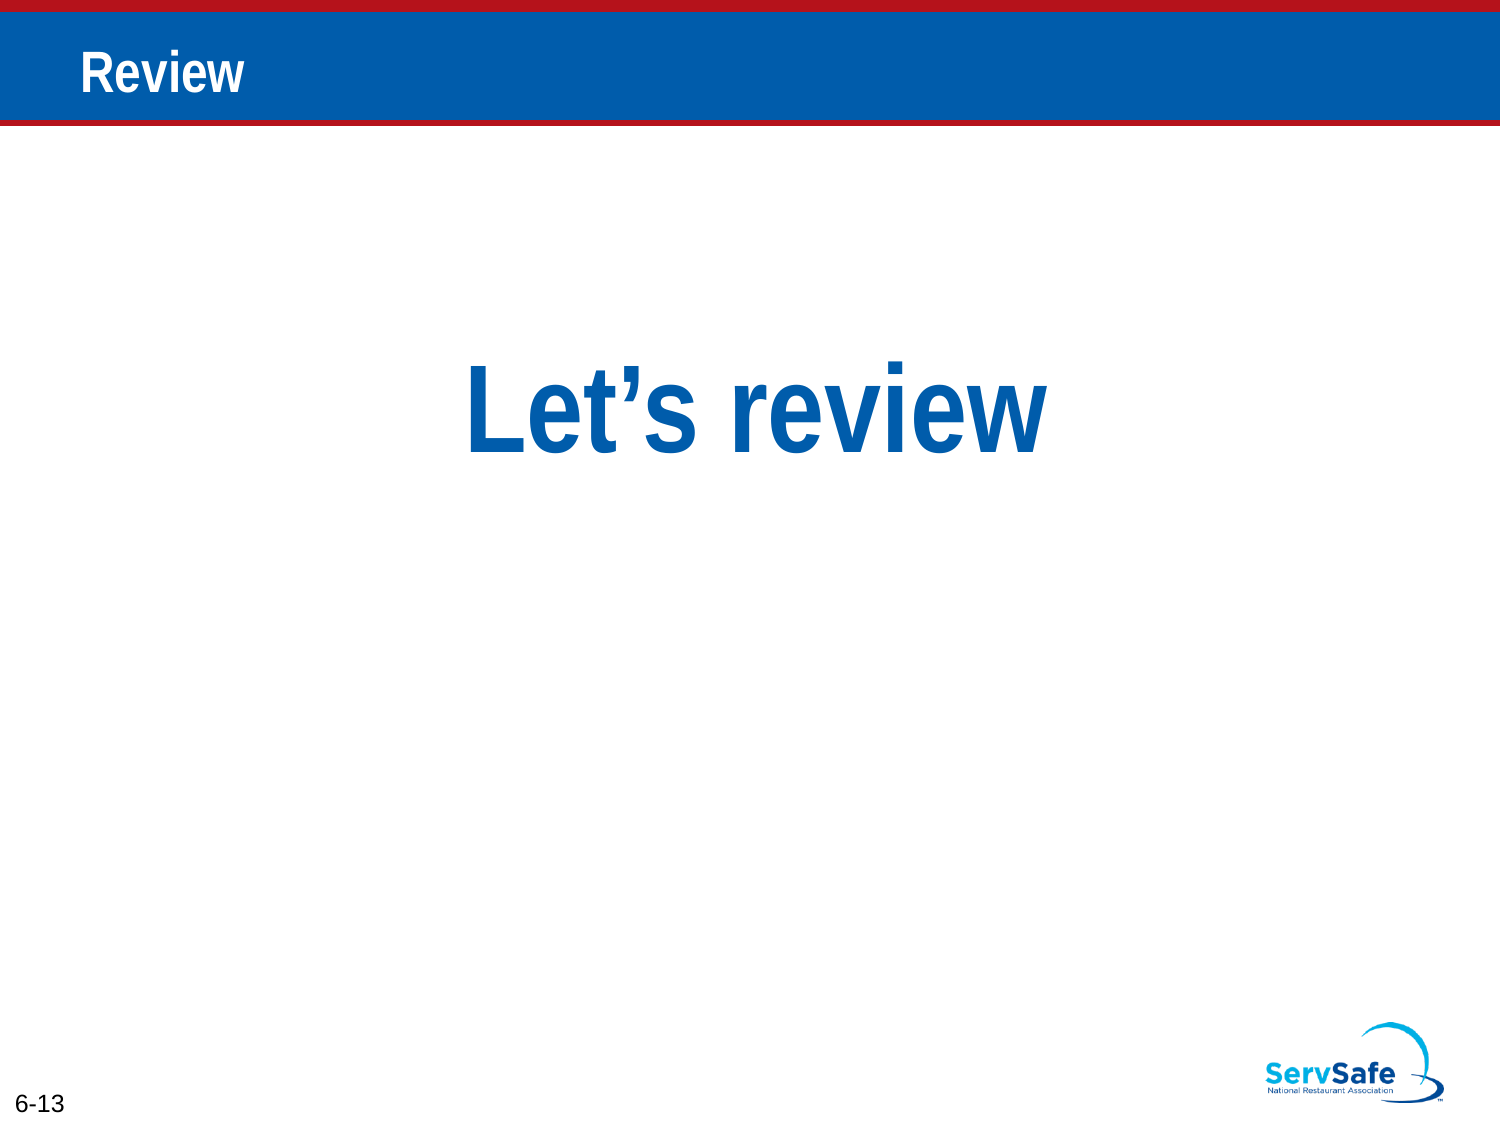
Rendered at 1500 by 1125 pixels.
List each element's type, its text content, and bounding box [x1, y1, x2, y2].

title Review [65, 26, 1429, 112]
picture [0, 12, 1500, 120]
text_box 6-13 [0, 1080, 94, 1125]
list Let’s review [64, 187, 1448, 964]
picture [1265, 1022, 1444, 1103]
